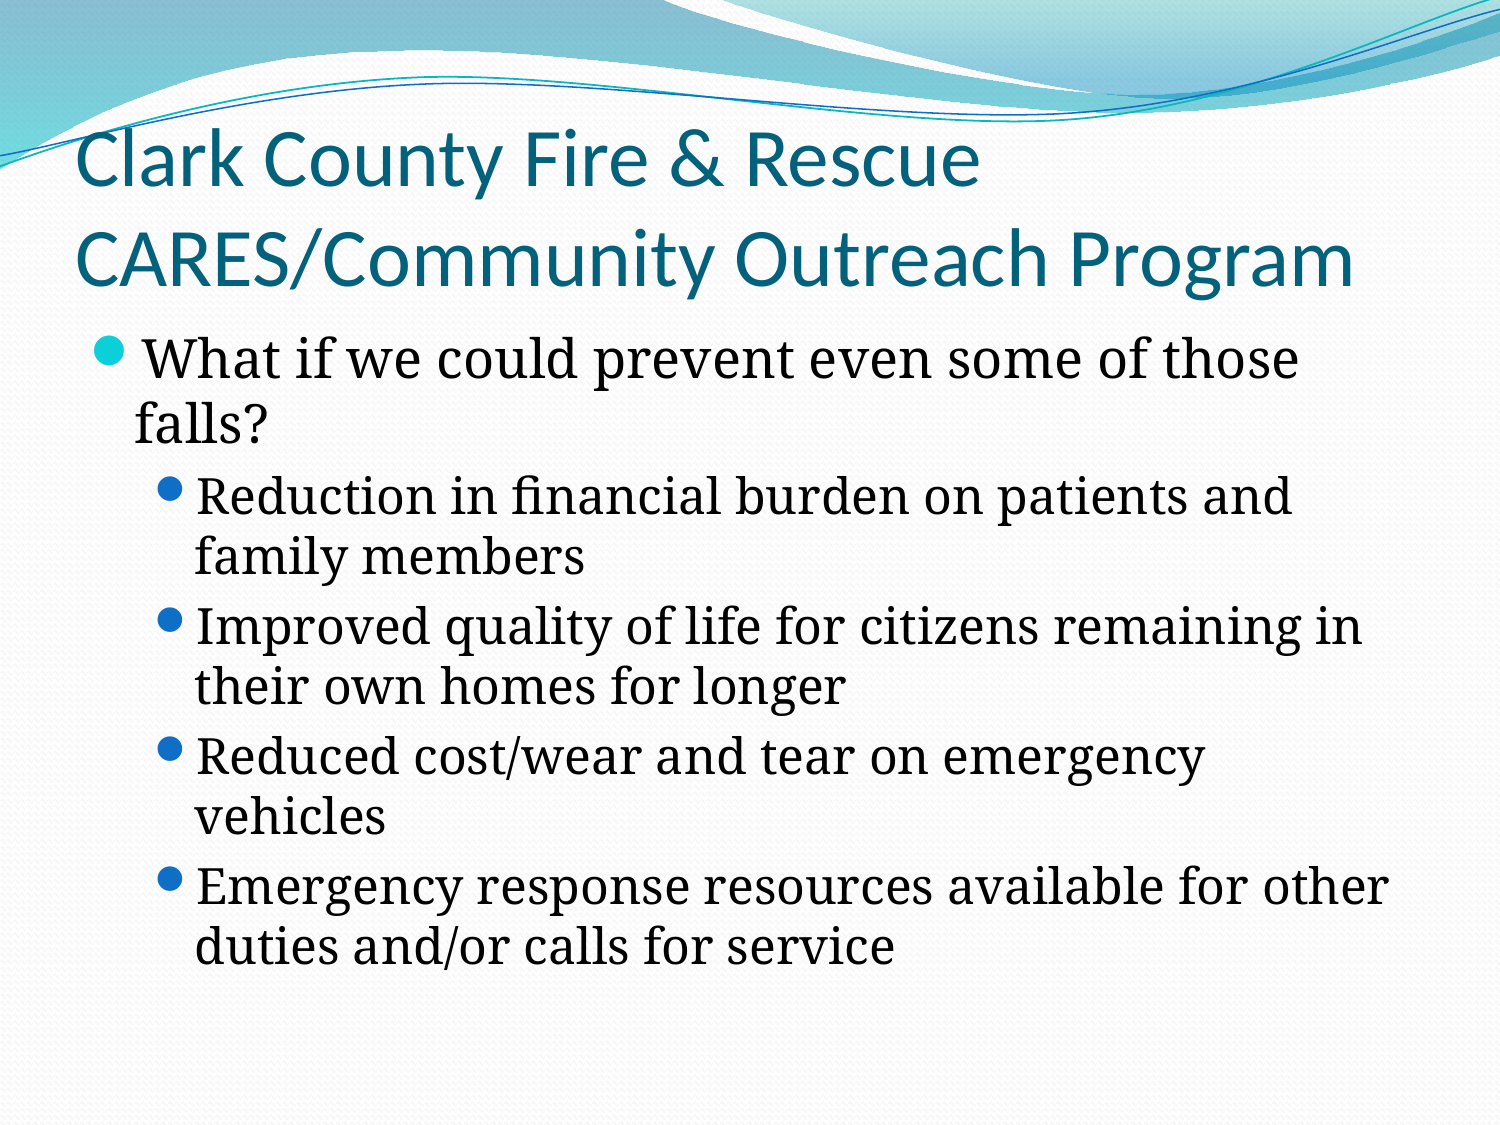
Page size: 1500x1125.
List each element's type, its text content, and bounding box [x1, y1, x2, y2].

list What if we could prevent even some of those falls? Reduction in financial burden on patients and family members Improved quality of life for citizens remaining in their own homes for longer Reduced cost/wear and tear on emergency vehicles Emergency response resources available for other duties and/or calls for service [75, 317, 1425, 1038]
title Clark County Fire & Rescue CARES/Community Outreach Program [75, 115, 1425, 303]
